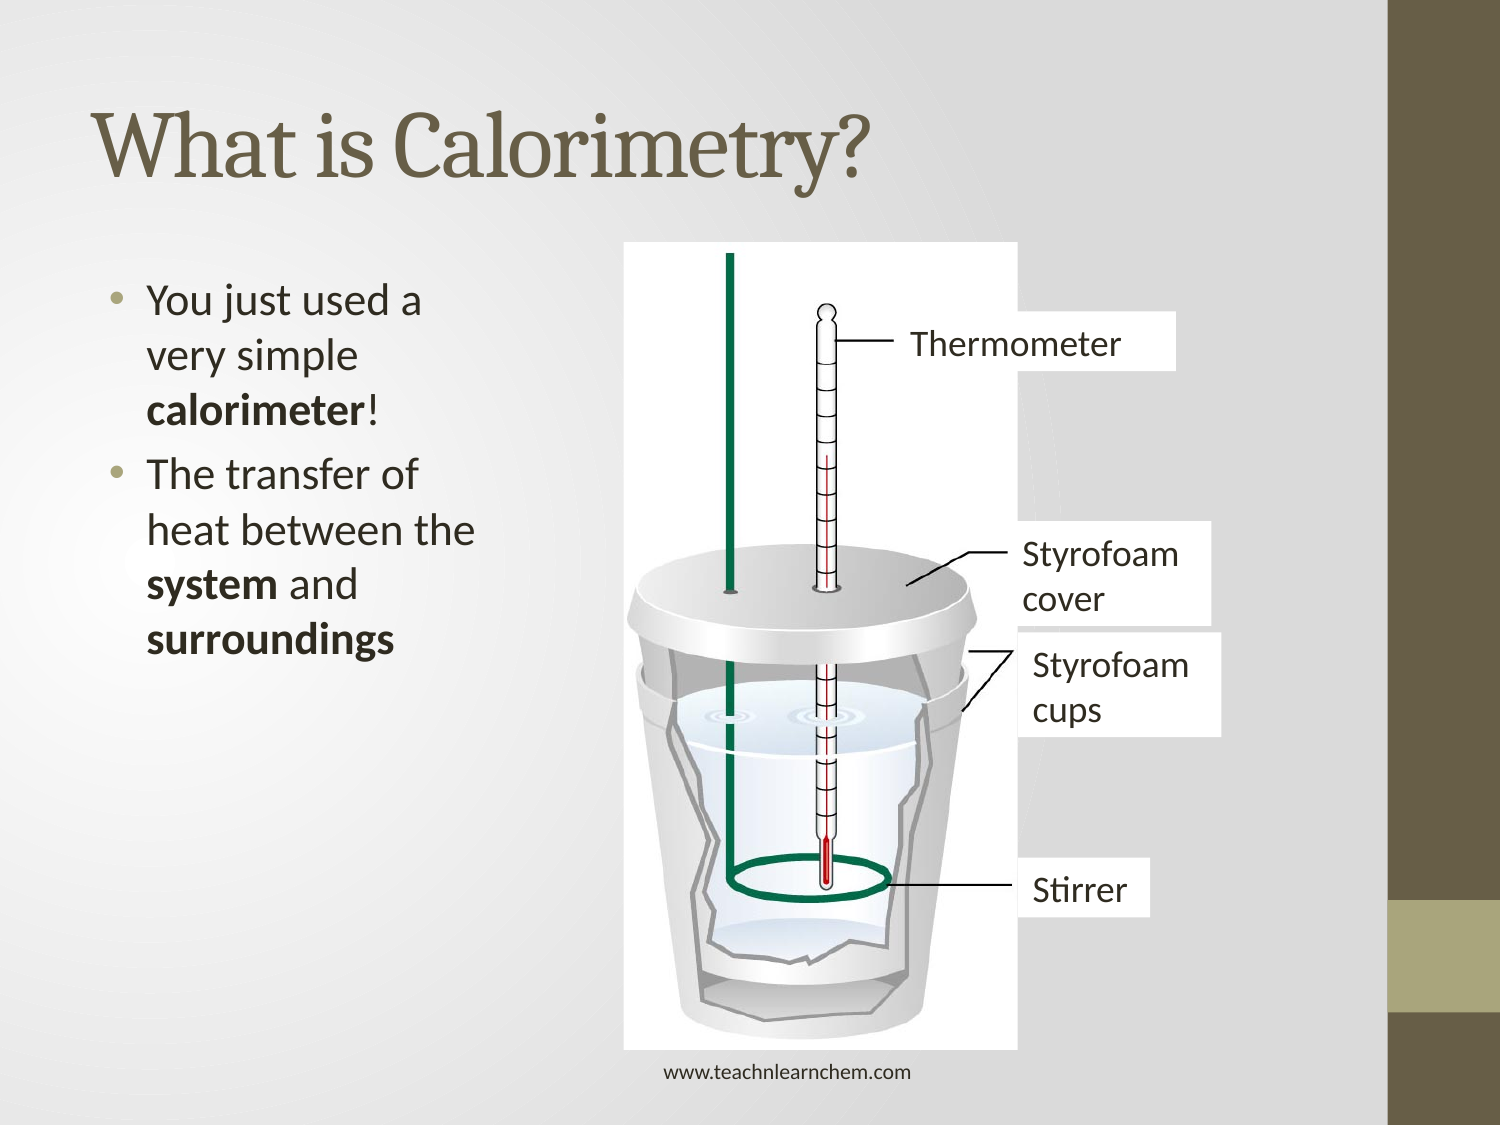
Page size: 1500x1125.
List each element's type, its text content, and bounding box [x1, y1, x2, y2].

title What is Calorimetry? [75, 45, 1325, 233]
text_box www.teachnlearnchem.com [648, 1057, 953, 1091]
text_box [623, 241, 1223, 1051]
list You just used a very simple calorimeter! The transfer of heat between the system and surroundings [75, 262, 499, 1050]
